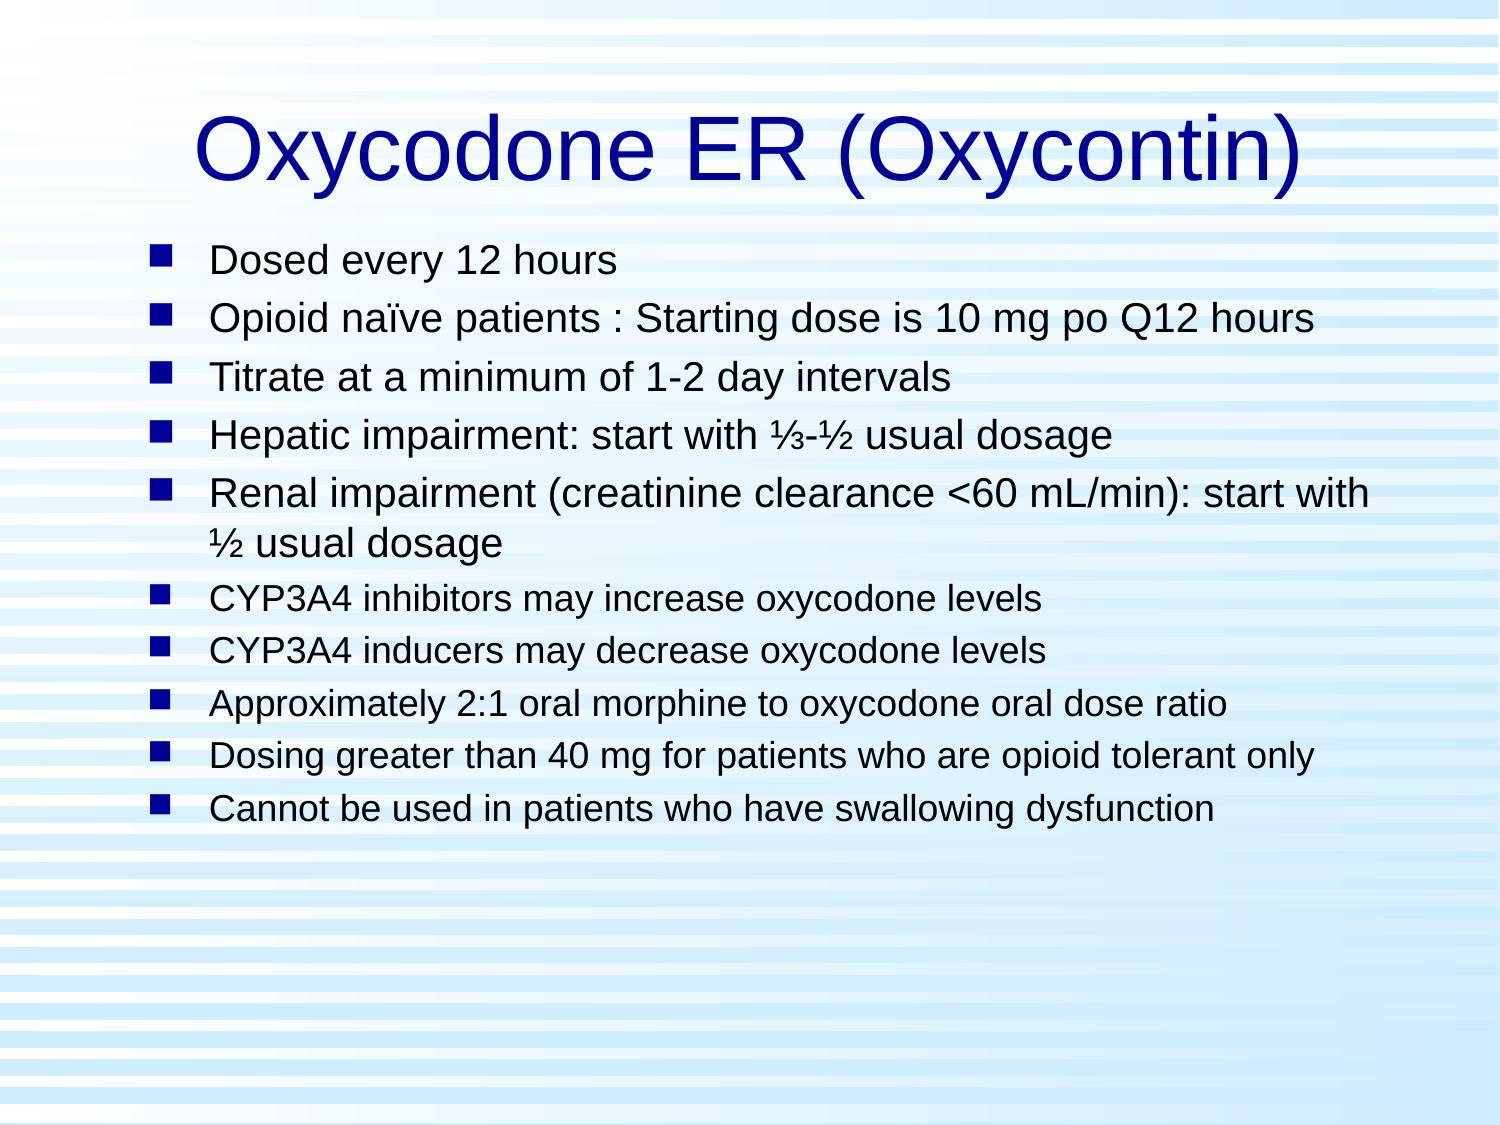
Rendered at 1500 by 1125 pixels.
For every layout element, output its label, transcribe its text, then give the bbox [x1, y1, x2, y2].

list Dosed every 12 hours Opioid naïve patients : Starting dose is 10 mg po Q12 hours Titrate at a minimum of 1-2 day intervals Hepatic impairment: start with ⅓-½ usual dosage Renal impairment (creatinine clearance <60 mL/min): start with ½ usual dosage CYP3A4 inhibitors may increase oxycodone levels CYP3A4 inducers may decrease oxycodone levels Approximately 2:1 oral morphine to oxycodone oral dose ratio Dosing greater than 40 mg for patients who are opioid tolerant only Cannot be used in patients who have swallowing dysfunction [137, 224, 1413, 901]
title Oxycodone ER (Oxycontin) [112, 49, 1388, 238]
